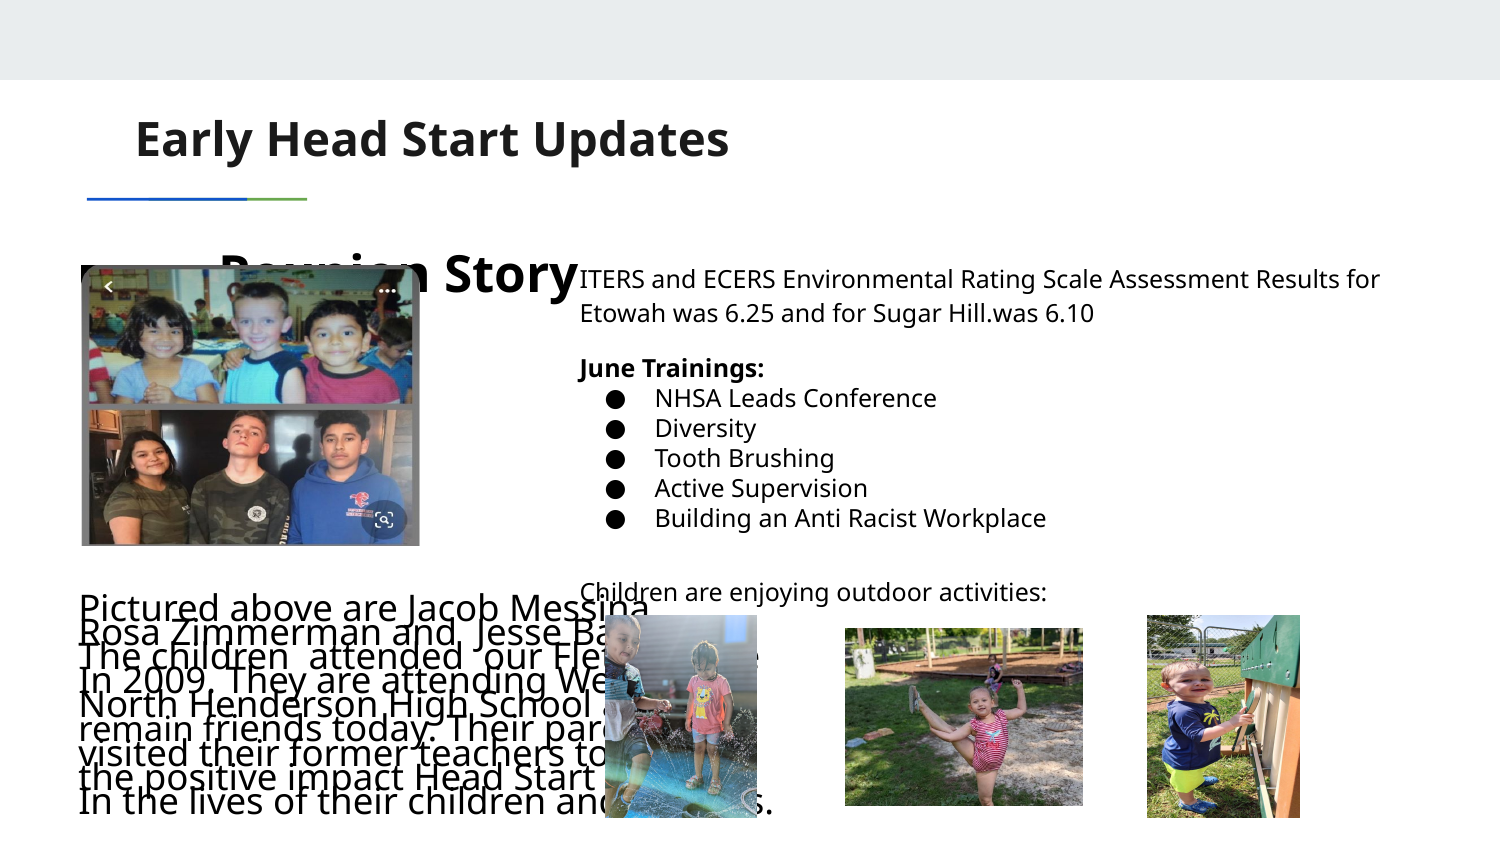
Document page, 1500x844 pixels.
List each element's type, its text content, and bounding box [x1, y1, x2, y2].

picture [1147, 615, 1300, 818]
list Reunion Story Pictured above are Jacob Messina, Rosa Zimmerman and Jesse Baldwin. The children attended our Fletcher site In 2009. They are attending West and North Henderson High School and remain friends today. Their parents visited their former teachers to tell the positive impact Head Start made In the lives of their children and families. [63, 216, 1435, 844]
picture [81, 265, 420, 546]
text_box [434, 265, 564, 331]
title Early Head Start Updates [119, 93, 1381, 182]
picture [604, 615, 757, 818]
text_box ITERS and ECERS Environmental Rating Scale Assessment Results for Etowah was 6.25 and for Sugar Hill.was 6.10 June Trainings: NHSA Leads Conference Diversity Tooth Brushing Active Supervision Building an Anti Racist Workplace Children are enjoying outdoor activities: [564, 243, 1398, 844]
picture [845, 627, 1083, 806]
